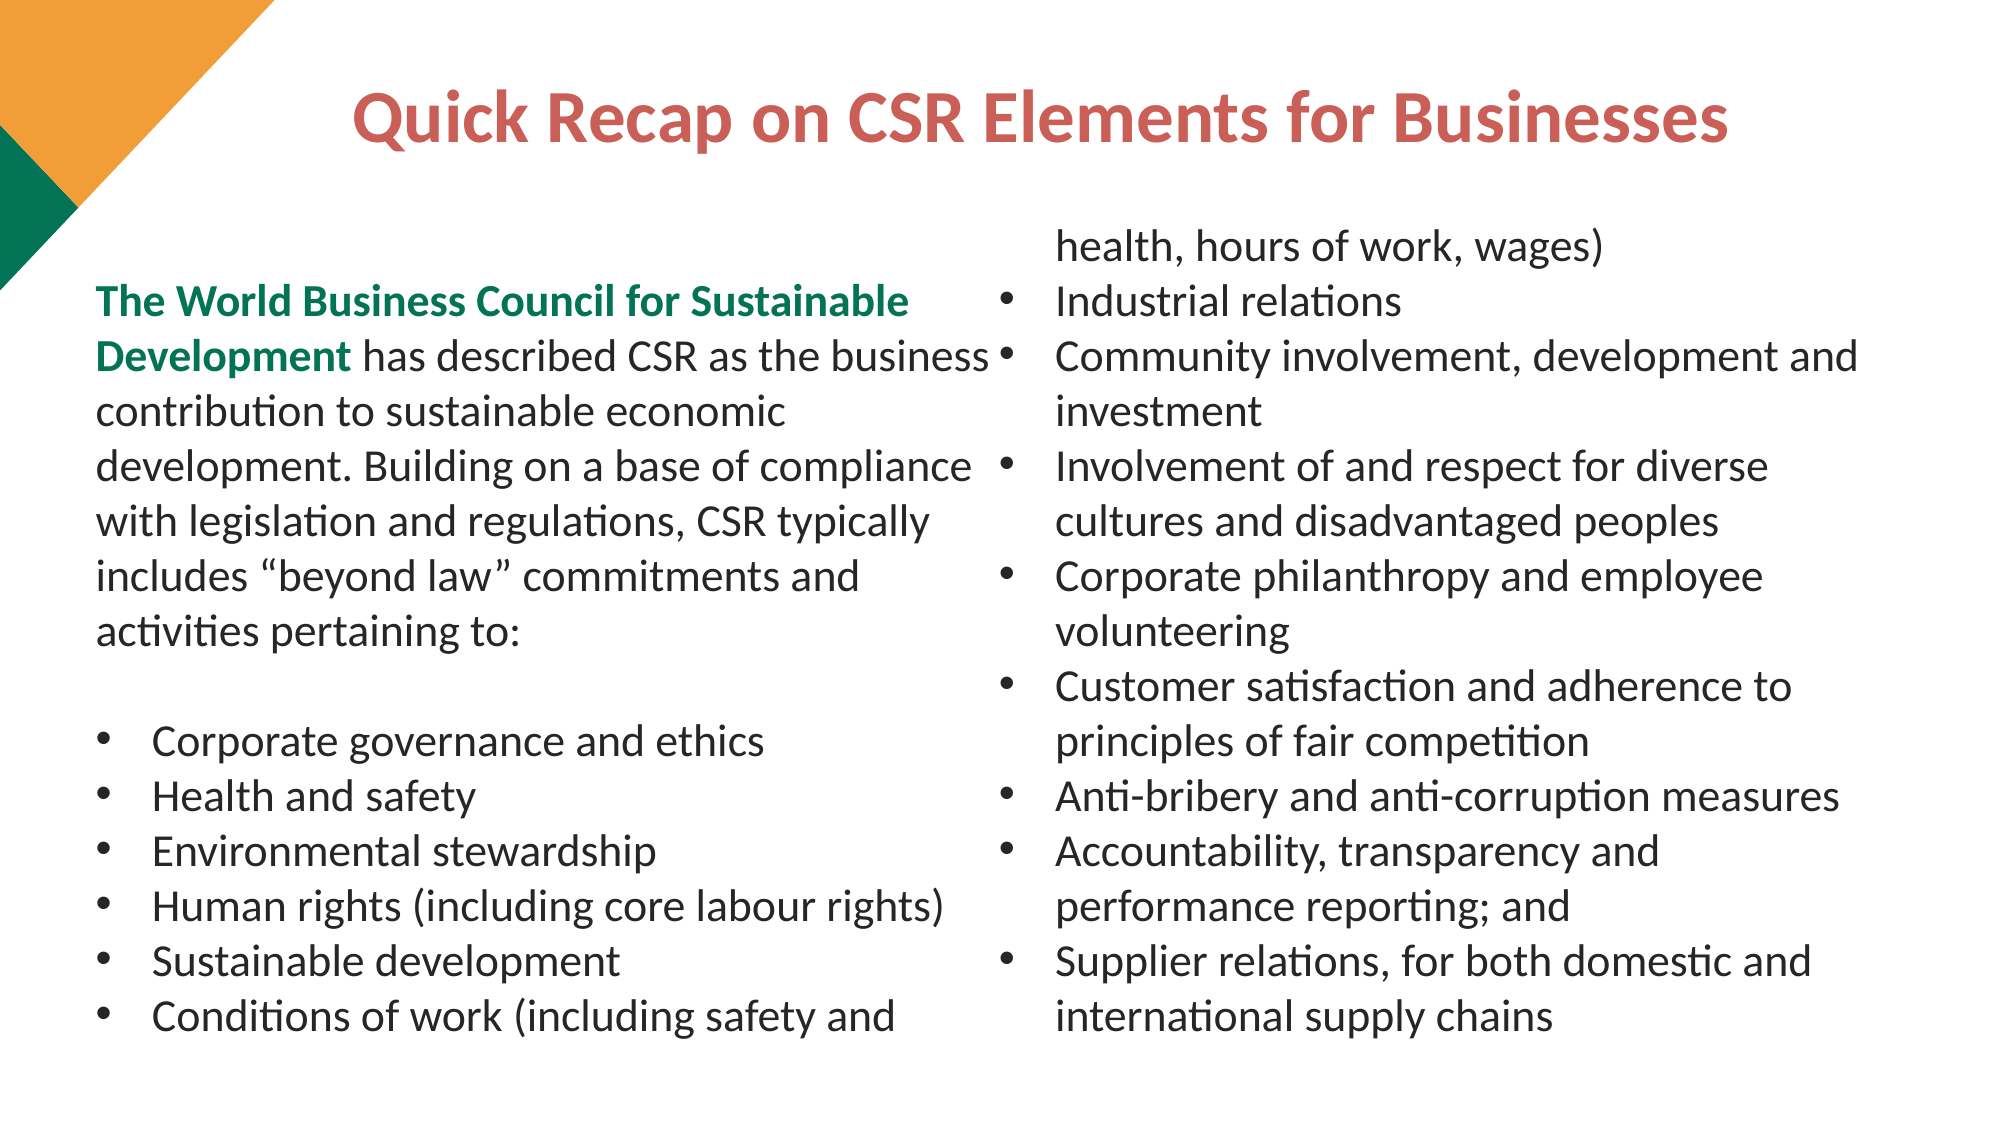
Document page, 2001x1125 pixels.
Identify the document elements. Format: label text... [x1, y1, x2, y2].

list The World Business Council for Sustainable Development has described CSR as the business contribution to sustainable economic development. Building on a base of compliance with legislation and regulations, CSR typically includes “beyond law” commitments and activities pertaining to: Corporate governance and ethics Health and safety Environmental stewardship Human rights (including core labour rights) Sustainable development Conditions of work (including safety and health, hours of work, wages) Industrial relations Community involvement, development and investment Involvement of and respect for diverse cultures and disadvantaged peoples Corporate philanthropy and employee volunteering Customer satisfaction and adherence to principles of fair competition Anti-bribery and anti-corruption measures Accountability, transparency and performance reporting; and Supplier relations, for both domestic and international supply chains [80, 208, 1918, 864]
list Quick Recap on CSR Elements for Businesses [180, 81, 1920, 238]
